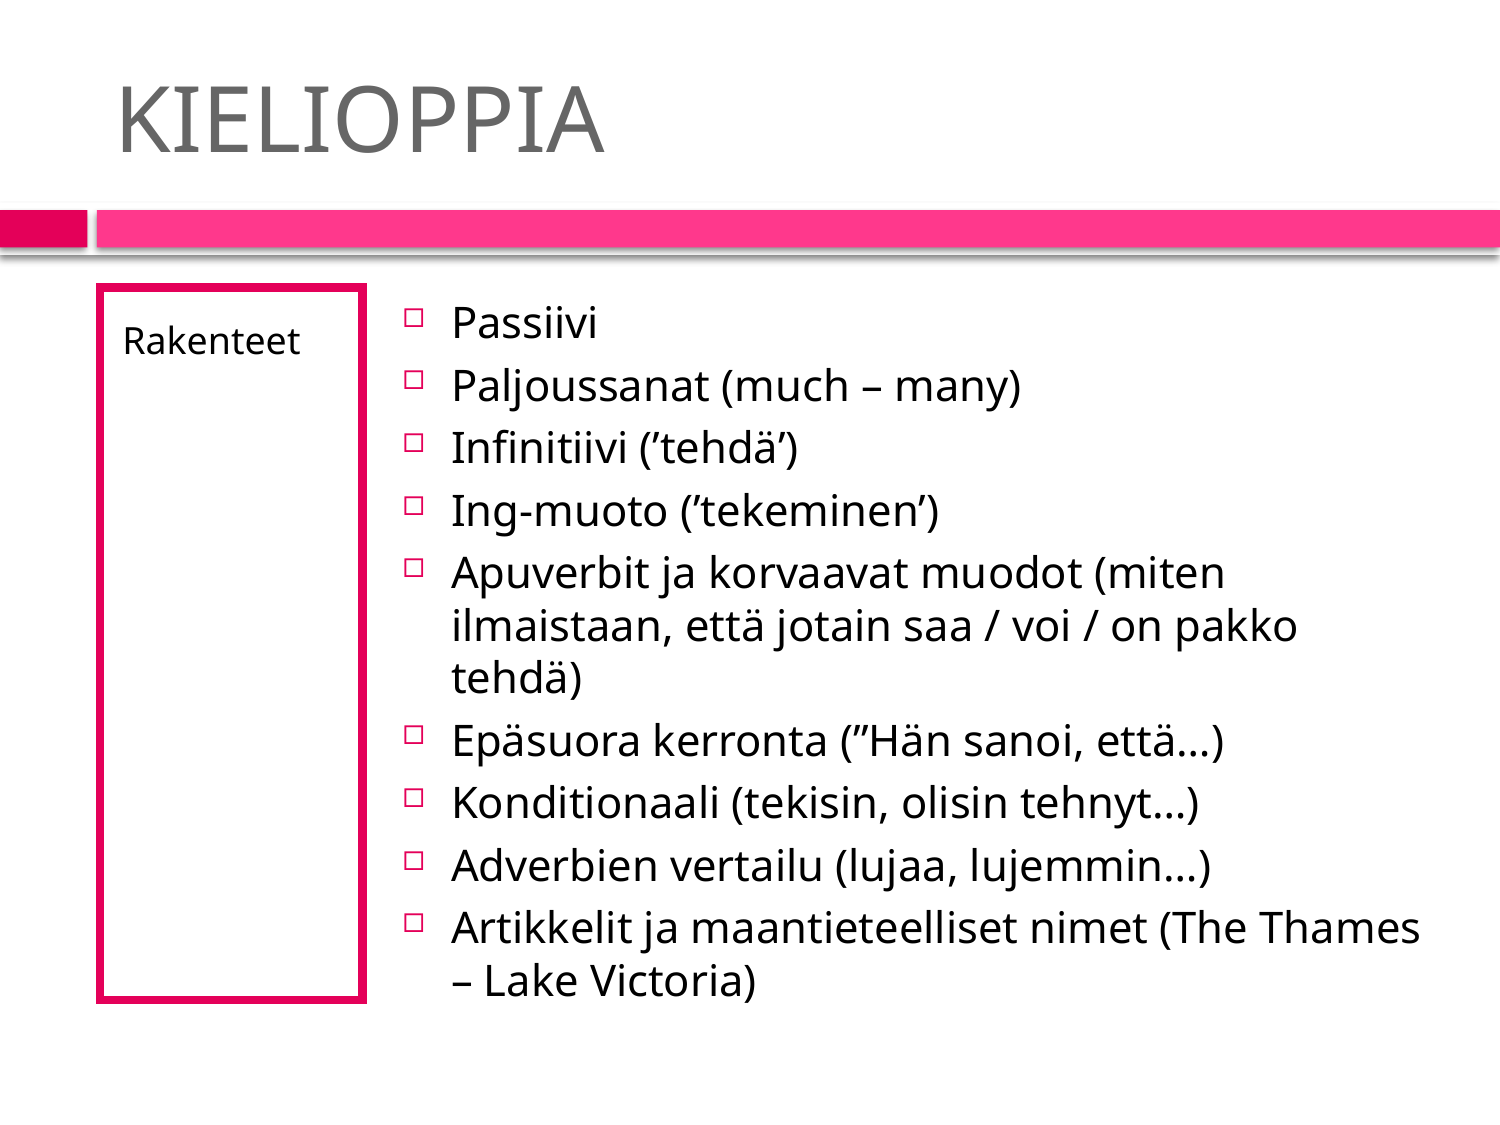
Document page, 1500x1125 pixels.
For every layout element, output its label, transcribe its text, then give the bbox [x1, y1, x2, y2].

title KIELIOPPIA [99, 44, 1425, 188]
list Passiivi Paljoussanat (much – many) Infinitiivi (’tehdä’) Ing-muoto (’tekeminen’) Apuverbit ja korvaavat muodot (miten ilmaistaan, että jotain saa / voi / on pakko tehdä) Epäsuora kerronta (”Hän sanoi, että…) Konditionaali (tekisin, olisin tehnyt…) Adverbien vertailu (lujaa, lujemmin…) Artikkelit ja maantieteelliset nimet (The Thames – Lake Victoria) [387, 287, 1438, 1013]
list Rakenteet [96, 283, 367, 1004]
